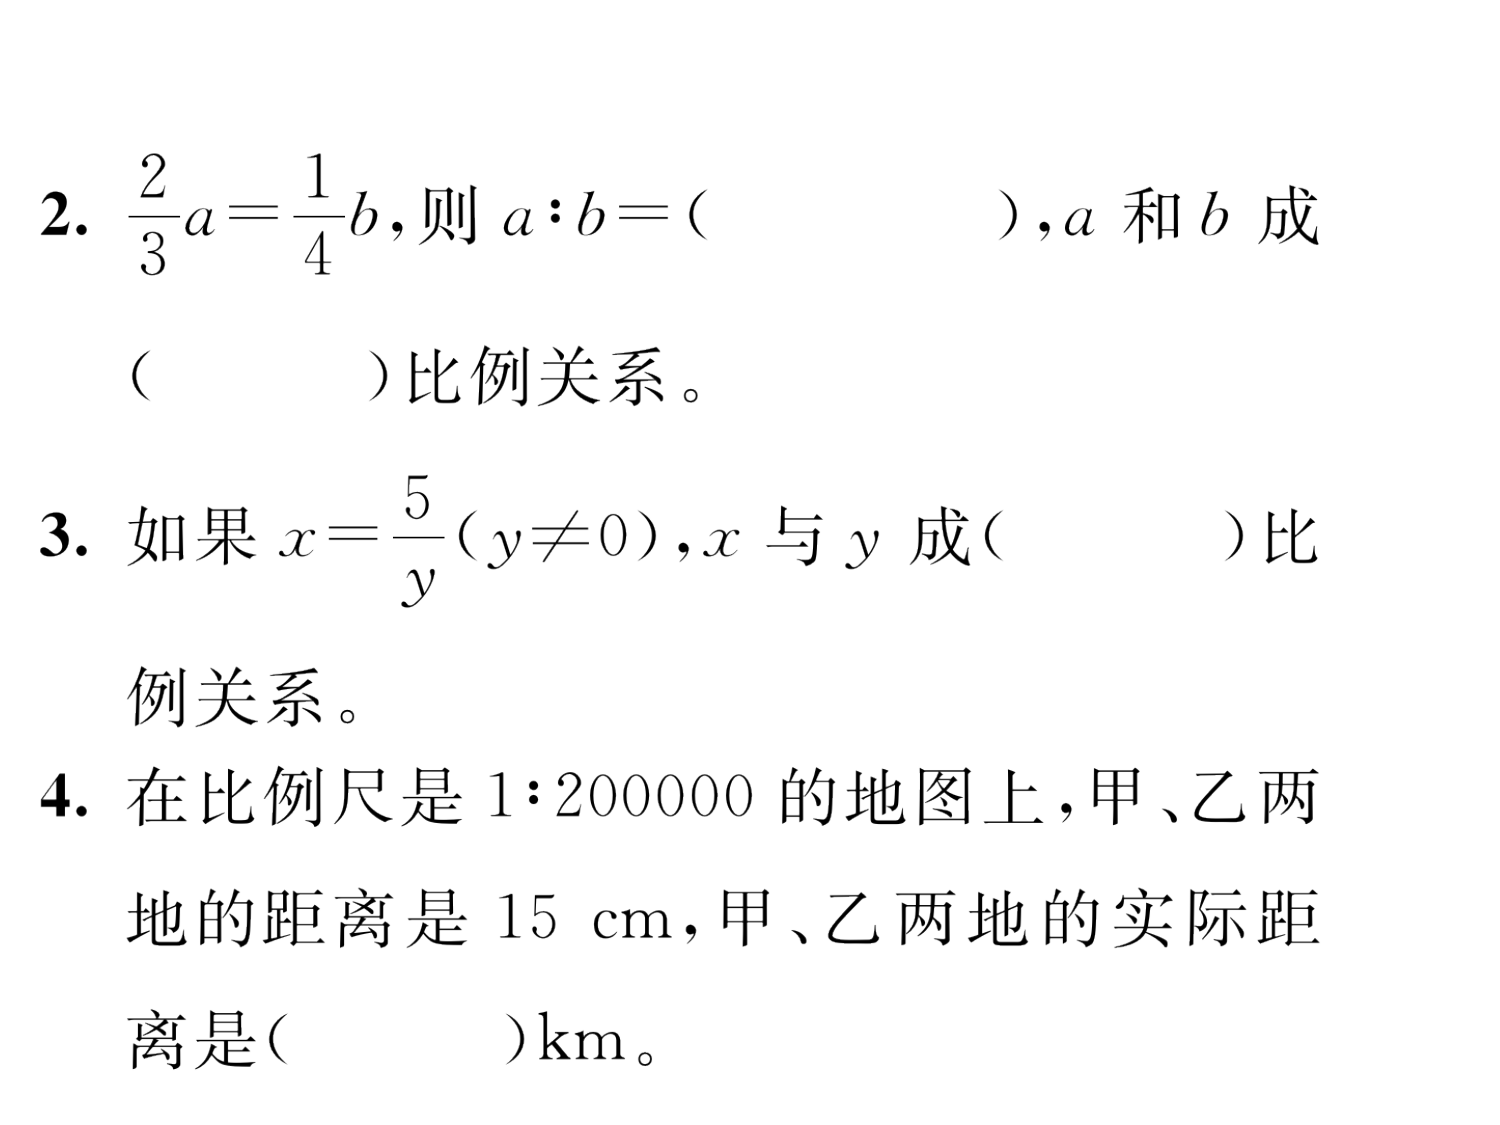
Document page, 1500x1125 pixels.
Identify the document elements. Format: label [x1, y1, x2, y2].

picture [35, 118, 1453, 1095]
